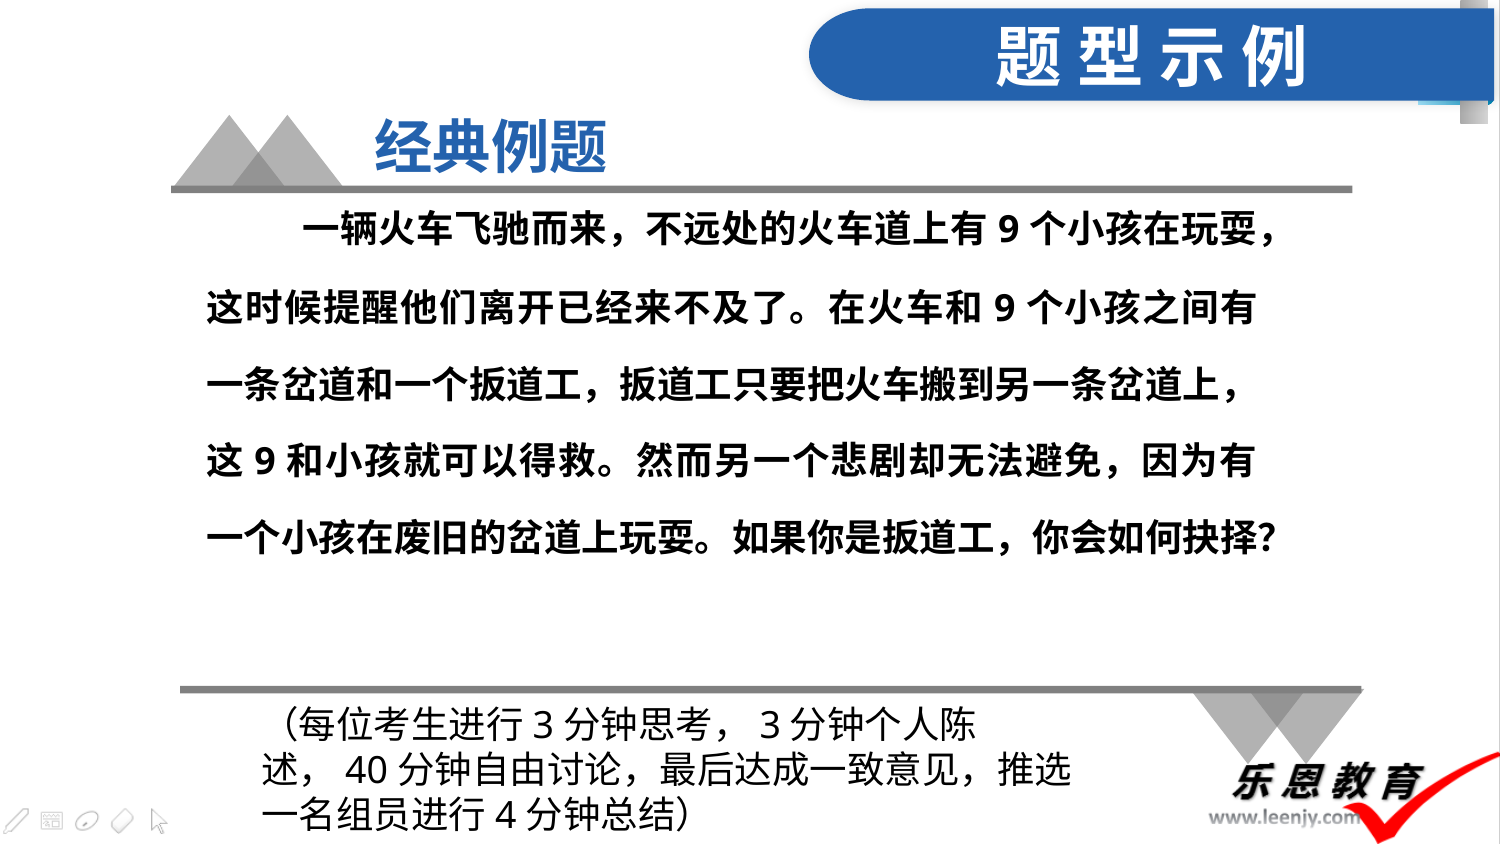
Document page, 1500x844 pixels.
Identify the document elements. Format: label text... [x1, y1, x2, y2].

text_box [173, 112, 258, 184]
text_box （每位考生进行3分钟思考，3分钟个人陈述，40分钟自由讨论，最后达成一致意见，推选一名组员进行4分钟总结） [246, 693, 1103, 844]
text_box [178, 684, 1364, 695]
text_box [169, 184, 1354, 195]
text_box [1191, 695, 1277, 767]
text_box 一辆火车飞驰而来，不远处的火车道上有9个小孩在玩耍，这时候提醒他们离开已经来不及了。在火车和9个小孩之间有一条岔道和一个扳道工，扳道工只要把火车搬到另一条岔道上，这9和小孩就可以得救。然而另一个悲剧却无法避免，因为有一个小孩在废旧的岔道上玩耍。如果你是扳道工，你会如何抉择？ [182, 209, 1282, 671]
text_box [1460, 0, 1488, 5]
picture [0, 0, 1500, 844]
text_box [231, 112, 344, 184]
text_box [1249, 695, 1363, 767]
text_box 经典例题 [360, 102, 727, 188]
text_box 题 型 示 例 [808, 8, 1495, 101]
text_box [1460, 110, 1488, 124]
